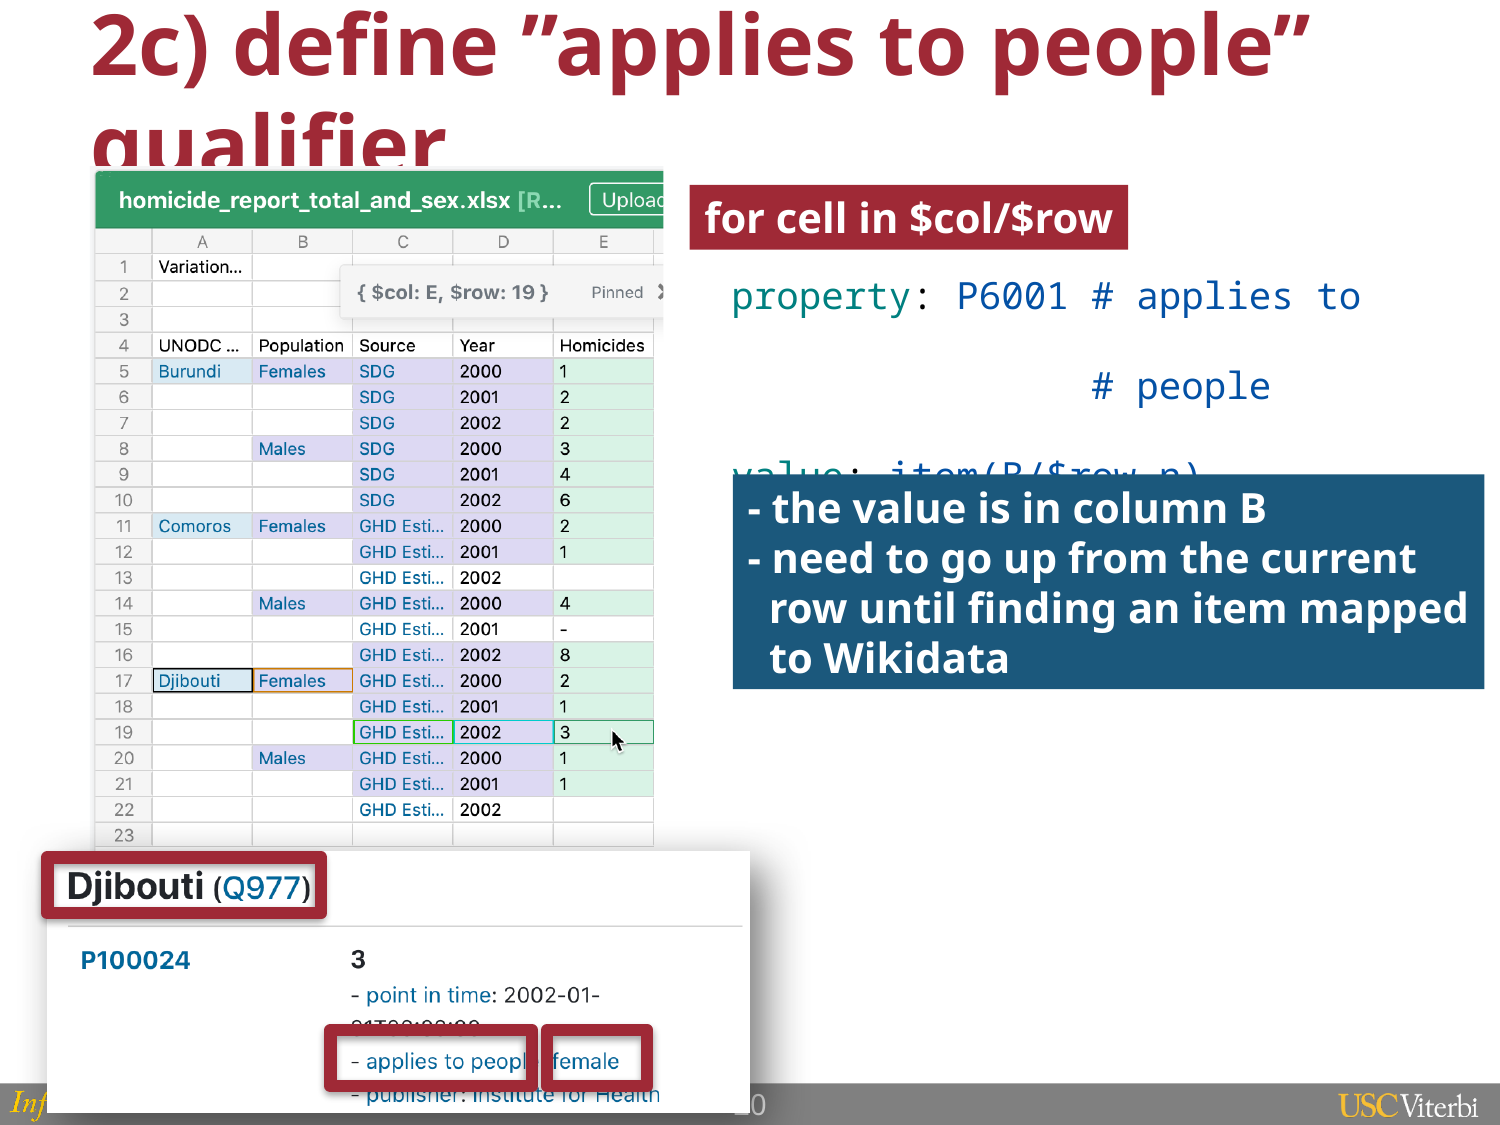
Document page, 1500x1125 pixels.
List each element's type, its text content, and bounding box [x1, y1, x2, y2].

title 2c) define ”applies to people” qualifier [75, 0, 1500, 185]
text_box for cell in $col/$row [689, 184, 1129, 250]
text_box - the value is in column B - need to go up from the current row until finding an item mapped to Wikidata [732, 474, 1485, 690]
text_box property: P6001 # applies to # people value: item(B/$row-n) [716, 265, 1467, 550]
picture [1338, 1093, 1495, 1119]
picture [9, 166, 751, 1122]
